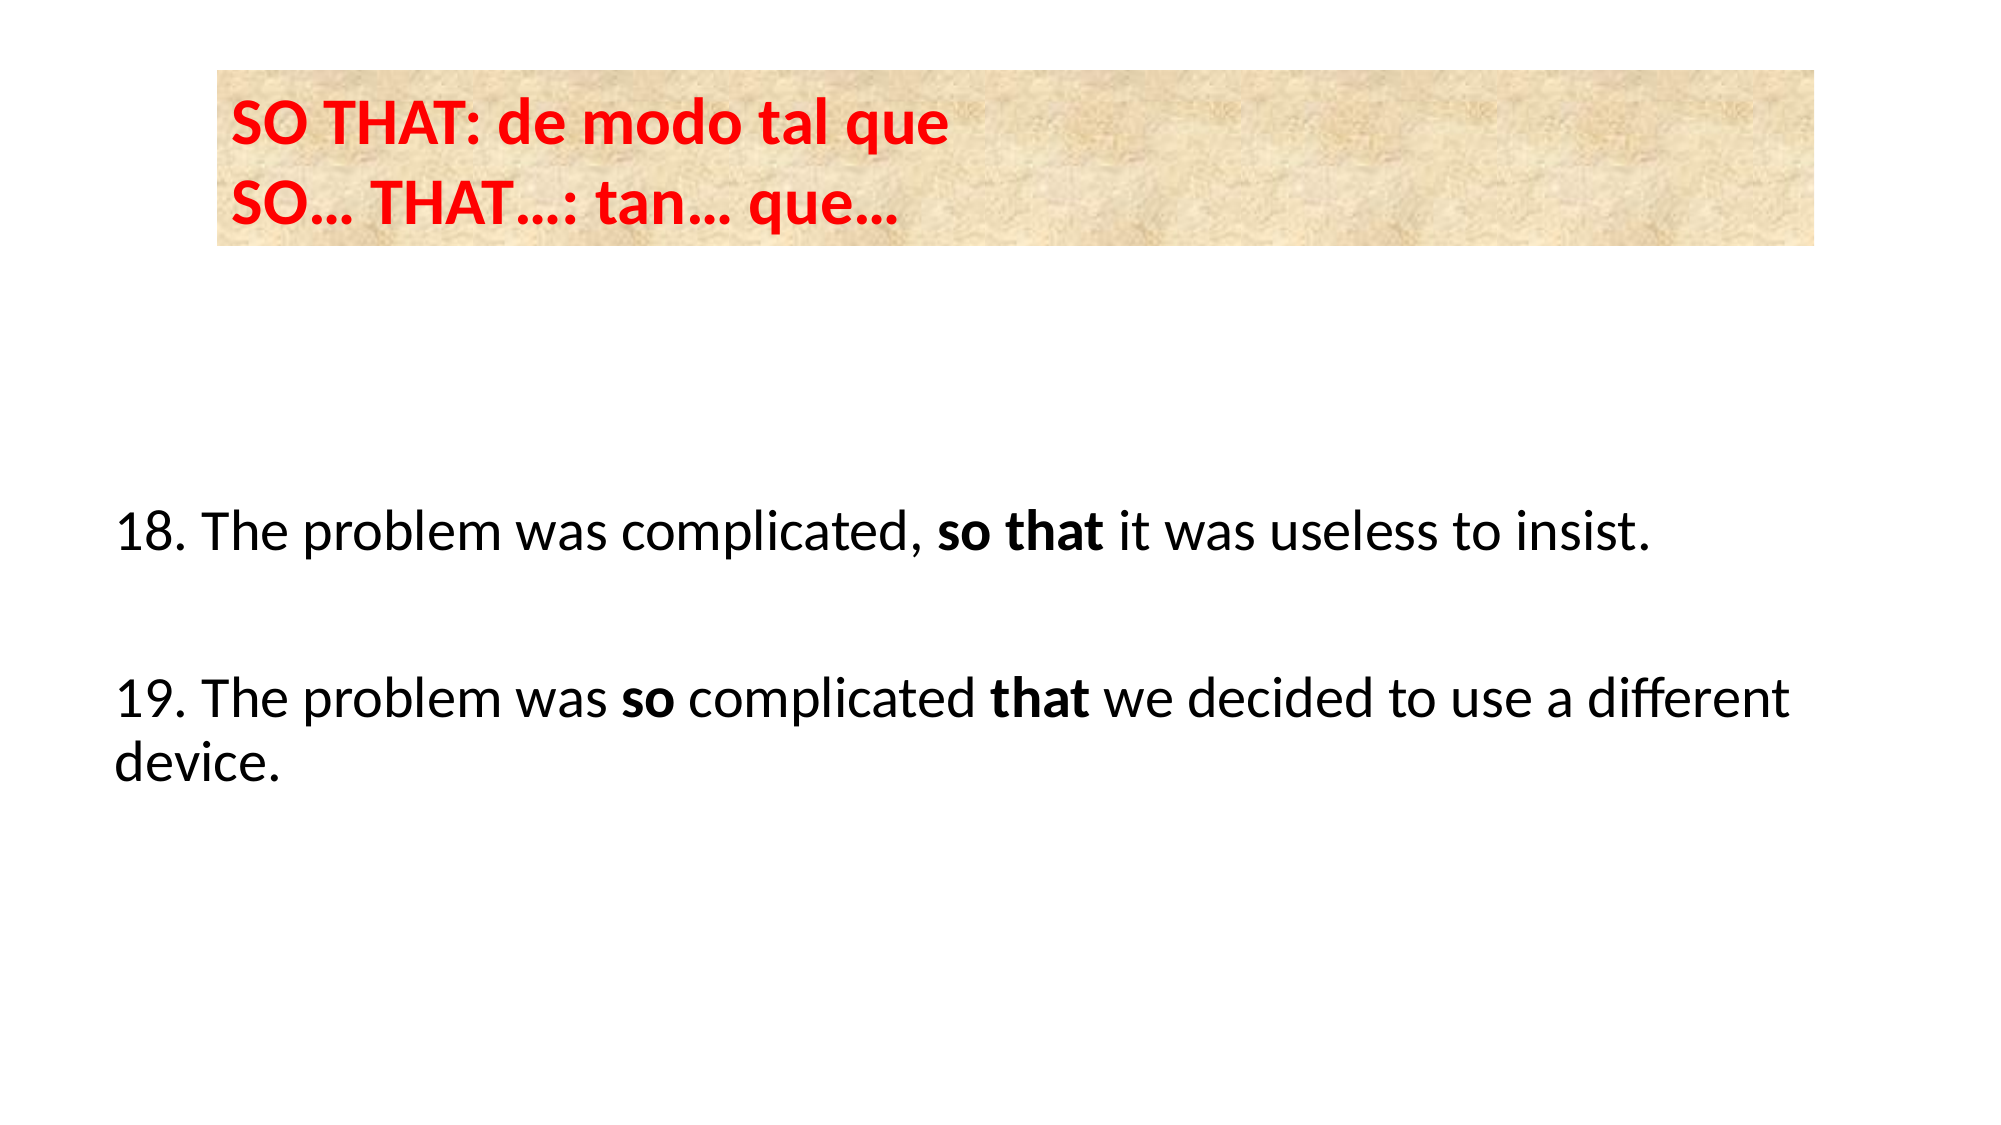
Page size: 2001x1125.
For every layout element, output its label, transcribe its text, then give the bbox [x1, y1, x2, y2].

list 18. The problem was complicated, so that it was useless to insist. 19. The problem was so complicated that we decided to use a different device. [99, 492, 1900, 1005]
text_box SO THAT: de modo tal que SO… THAT…: tan… que… [217, 70, 1815, 246]
